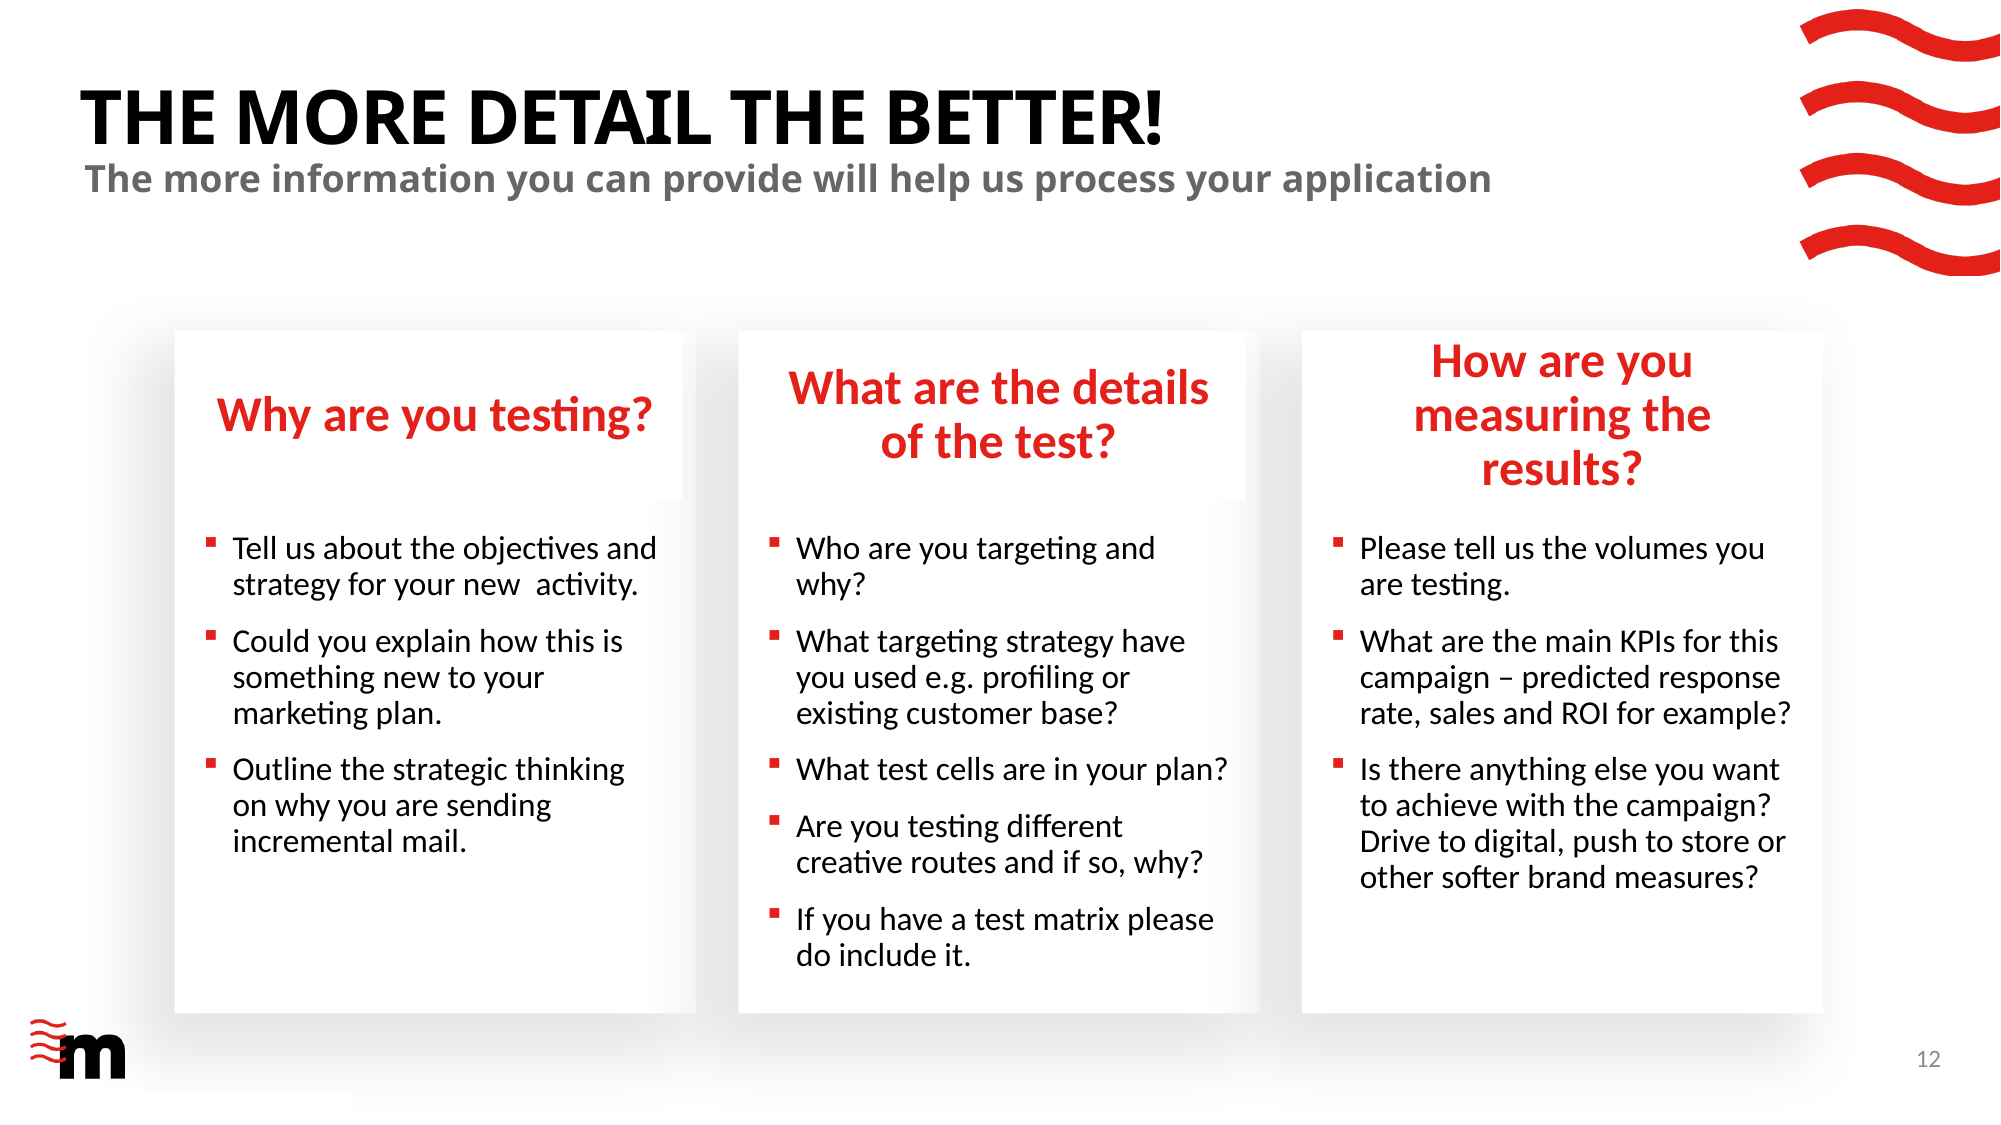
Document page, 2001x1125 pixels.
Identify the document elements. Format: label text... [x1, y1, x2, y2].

list Tell us about the objectives and strategy for your new activity. Could you explain how this is something new to your marketing plan. Outline the strategic thinking on why you are sending incremental mail. [188, 523, 683, 1002]
list Why are you testing? [188, 330, 683, 501]
list Please tell us the volumes you are testing. What are the main KPIs for this campaign – predicted response rate, sales and ROI for example? Is there anything else you want to achieve with the campaign? Drive to digital, push to store or other softer brand measures? [1315, 523, 1810, 1002]
list How are you measuring the results? [1315, 330, 1810, 501]
list Who are you targeting and why? What targeting strategy have you used e.g. profiling or existing customer base? What test cells are in your plan? Are you testing different creative routes and if so, why? If you have a test matrix please do include it. [752, 523, 1246, 1002]
list The more information you can provide will help us process your application [84, 160, 1538, 207]
slide_number 12 [1894, 1027, 1957, 1087]
list What are the details of the test? [752, 330, 1246, 501]
title The more detail the better! [79, 67, 1534, 146]
picture [27, 1016, 128, 1082]
